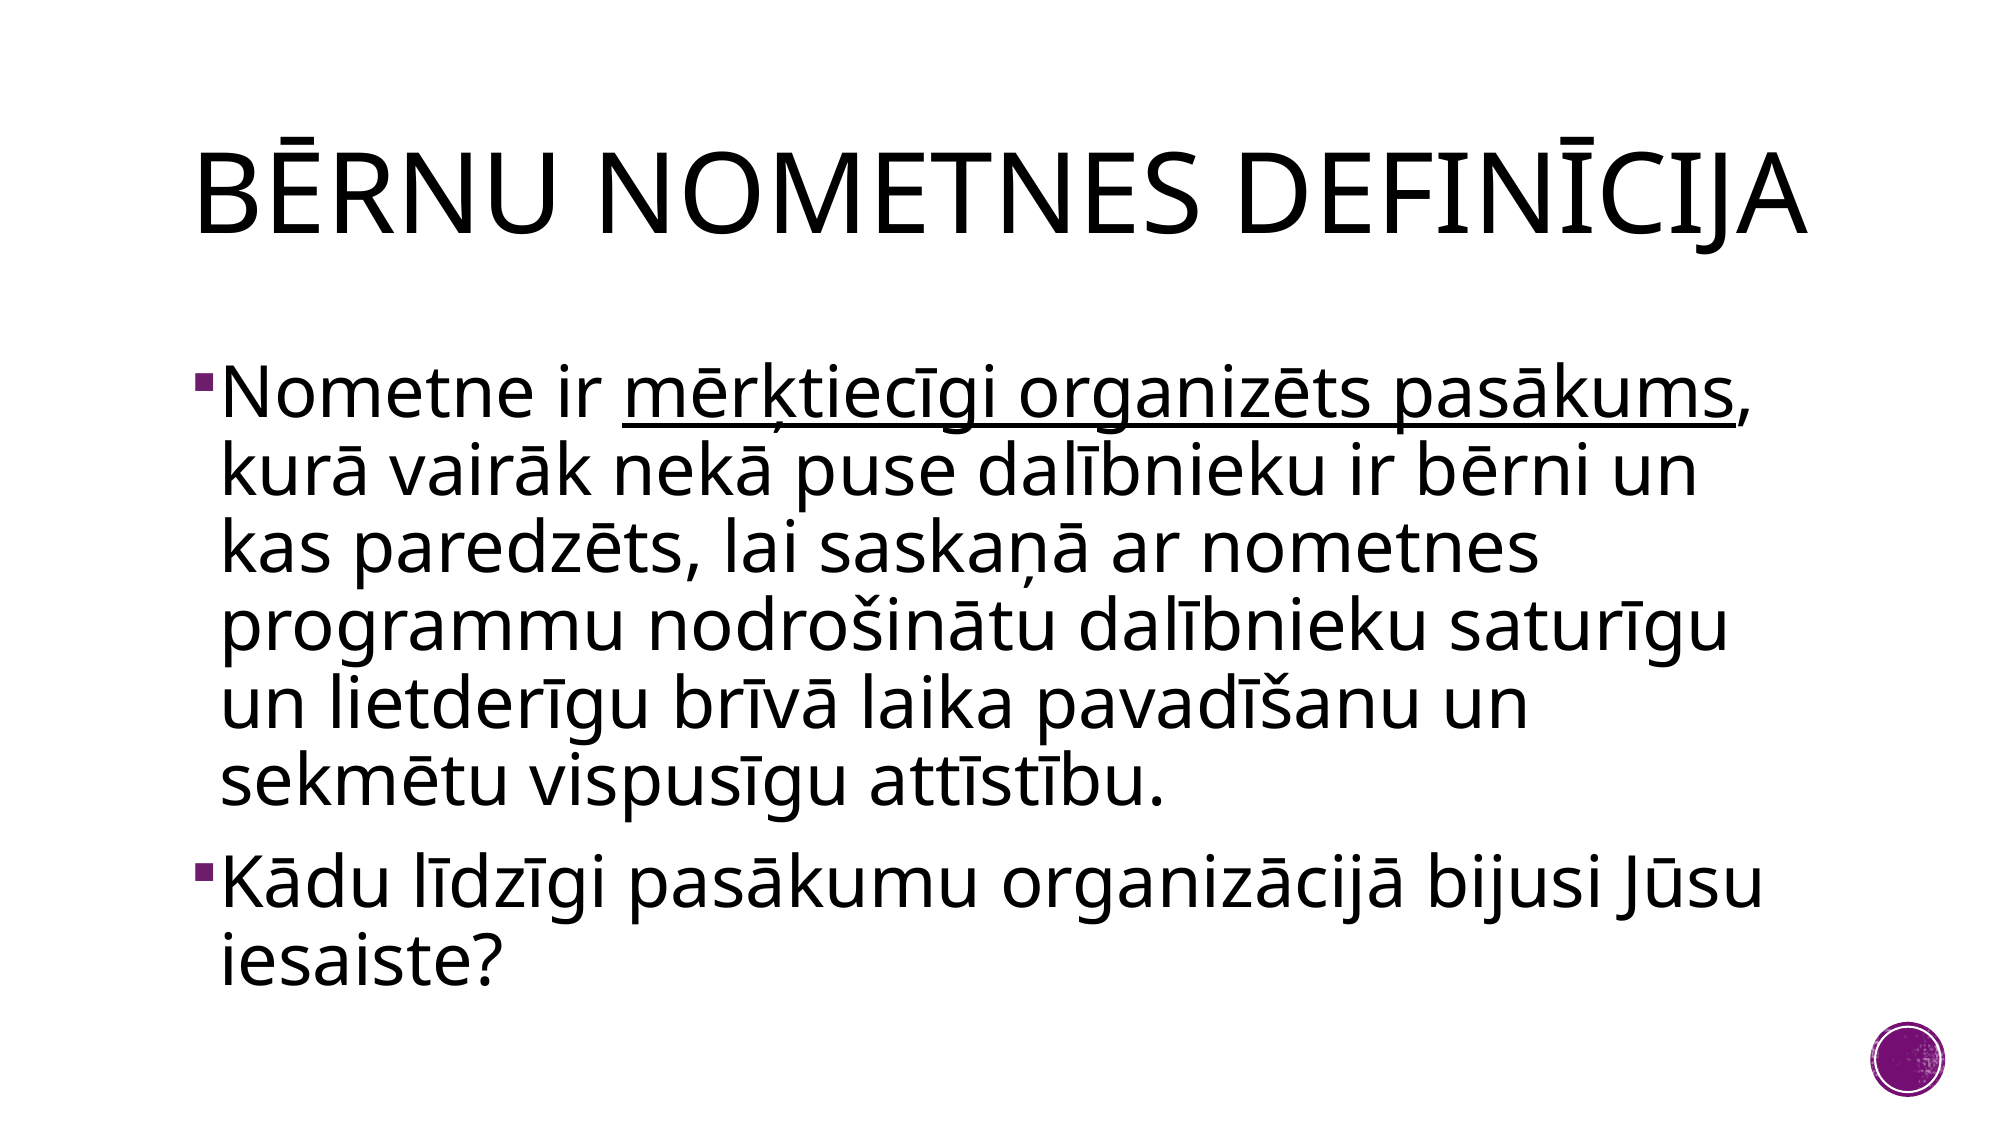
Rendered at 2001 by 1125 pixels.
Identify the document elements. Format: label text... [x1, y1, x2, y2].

title Bērnu nometnes DEFINĪCIJA [175, 79, 1826, 315]
list Nometne ir mērķtiecīgi organizēts pasākums, kurā vairāk nekā puse dalībnieku ir bērni un kas paredzēts, lai saskaņā ar nometnes programmu nodrošinātu dalībnieku saturīgu un lietderīgu brīvā laika pavadīšanu un sekmētu vispusīgu attīstību. Kādu līdzīgi pasākumu organizācijā bijusi Jūsu iesaiste? [175, 348, 1826, 1013]
